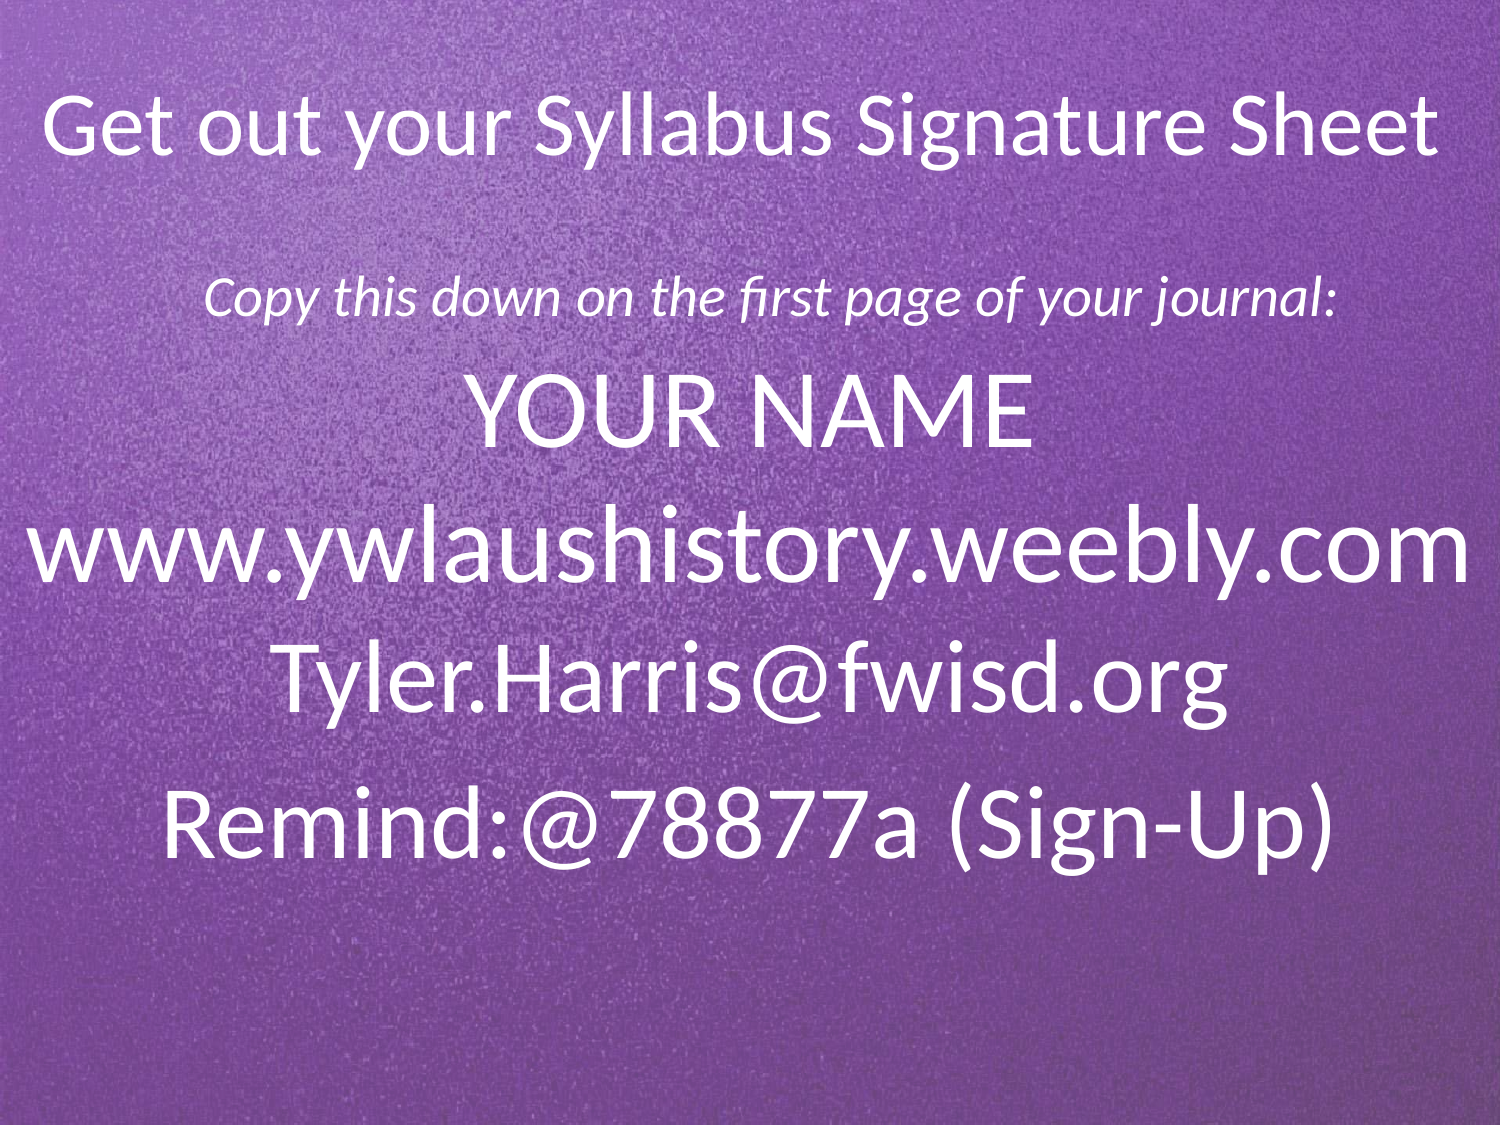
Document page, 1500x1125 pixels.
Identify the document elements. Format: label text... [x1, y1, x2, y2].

text_box Get out your Syllabus Signature Sheet [15, 56, 1490, 182]
title YOUR NAME www.ywlaushistory.weebly.com [0, 349, 1500, 591]
text_box Copy this down on the first page of your journal: [188, 251, 1427, 336]
subtitle Tyler.Harris@fwisd.org Remind:@78877a (Sign-Up) [0, 600, 1500, 888]
